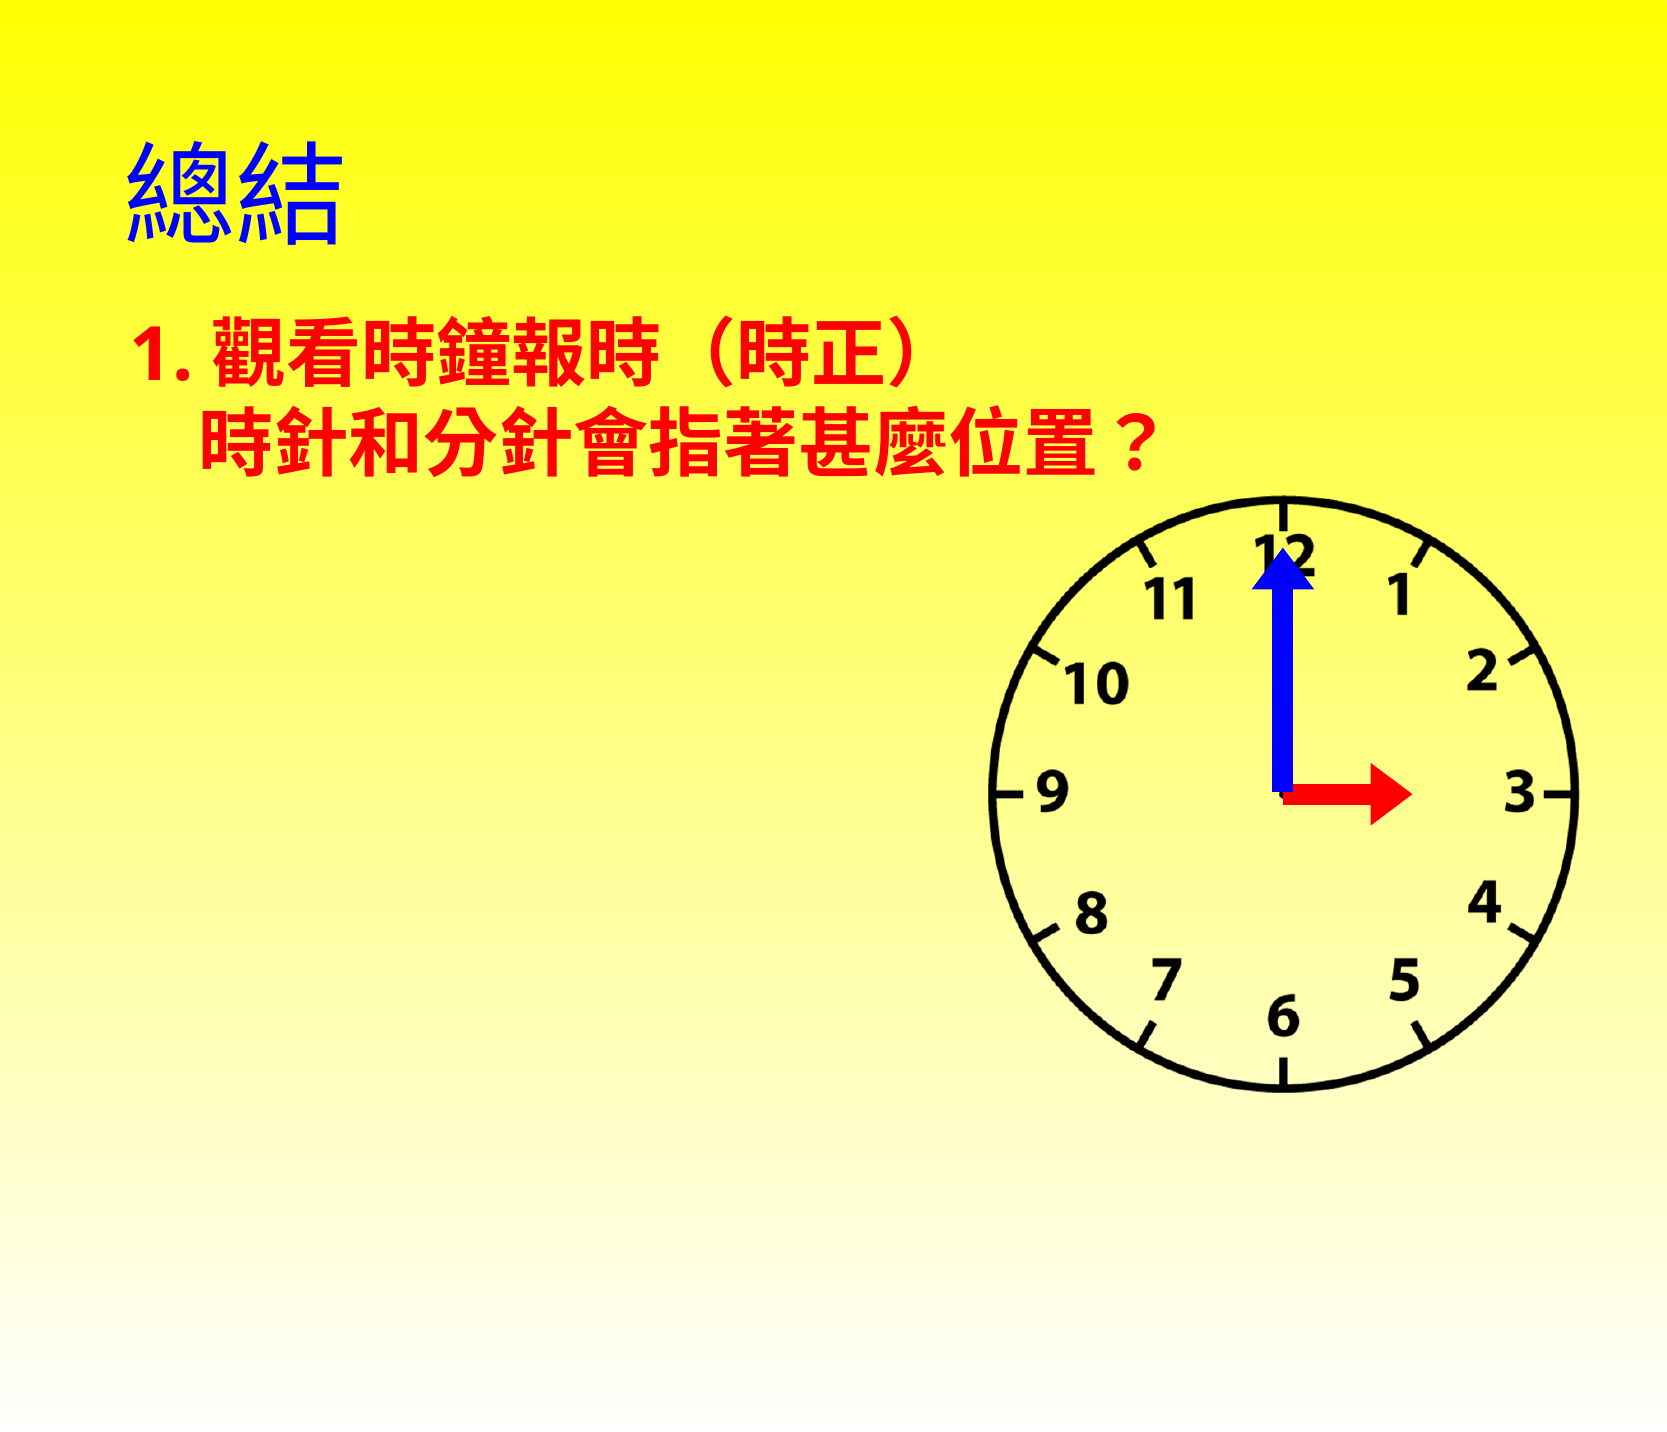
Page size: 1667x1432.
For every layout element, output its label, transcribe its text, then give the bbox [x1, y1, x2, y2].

text_box 總結 [108, 116, 593, 267]
text_box 1.觀看時鐘報時（時正） 時針和分針會指著甚麼位置？ [114, 297, 1539, 493]
picture [986, 494, 1580, 1094]
